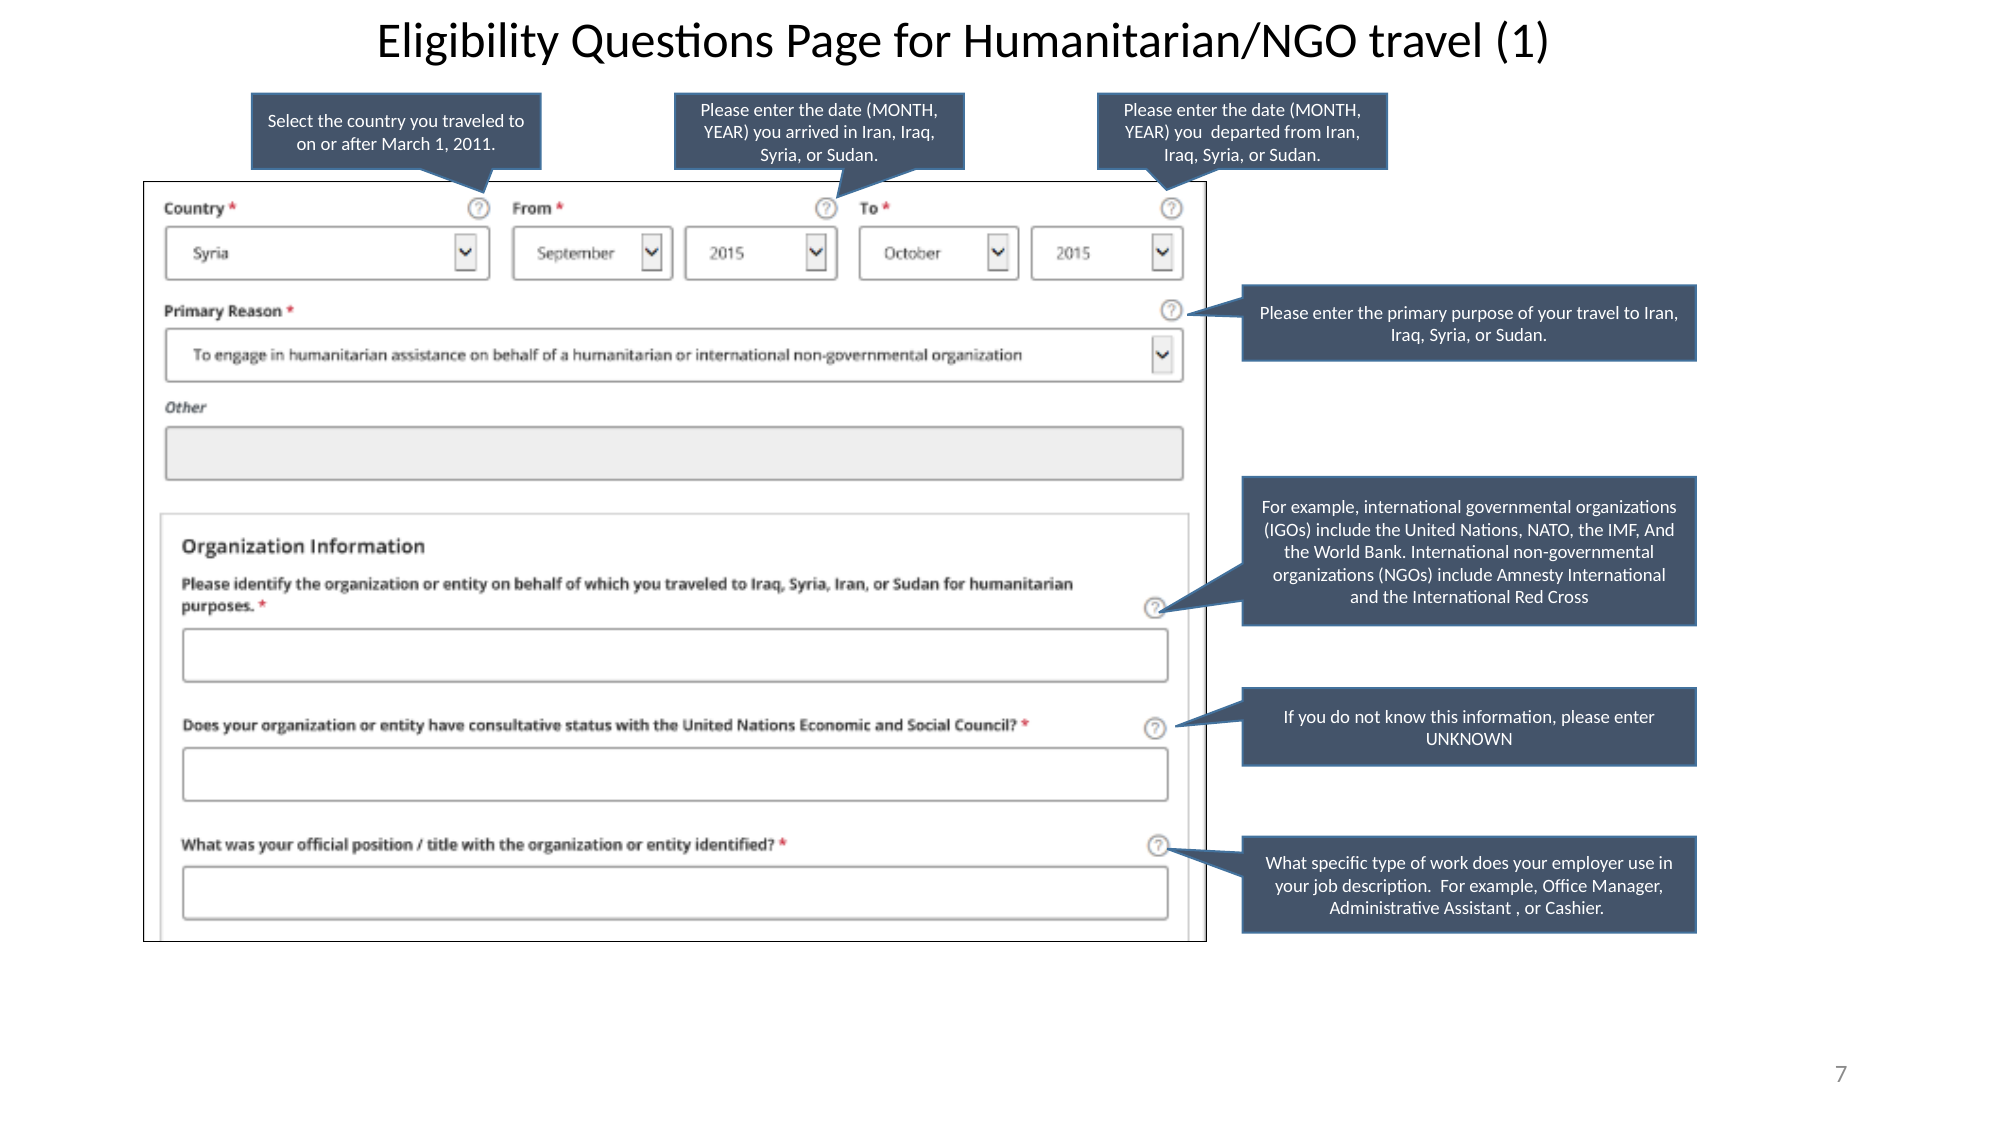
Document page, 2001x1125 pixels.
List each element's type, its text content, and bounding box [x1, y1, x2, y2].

text_box Please enter the primary purpose of your travel to Iran, Iraq, Syria, or Sudan. [1207, 284, 1697, 362]
text_box Please enter the date (MONTH, YEAR) you arrived in Iran, Iraq, Syria, or Sudan. [674, 92, 965, 181]
text_box Select the country you traveled to on or after March 1, 2011. [250, 92, 542, 181]
text_box Eligibility Questions Page for Humanitarian/NGO travel (1) [329, 0, 1598, 75]
text_box For example, international governmental organizations (IGOs) include the United Nations, NATO, the IMF, And the World Bank. International non-governmental organizations (NGOs) include Amnesty International and the International Red Cross [1207, 475, 1697, 627]
text_box What specific type of work does your employer use in your job description. For example, Office Manager, Administrative Assistant , or Cashier. [1207, 835, 1697, 934]
text_box Please enter the date (MONTH, YEAR) you departed from Iran, Iraq, Syria, or Sudan. [1097, 92, 1389, 181]
picture [143, 181, 1207, 942]
text_box If you do not know this information, please enter UNKNOWN [1207, 687, 1697, 767]
slide_number 7 [1412, 1042, 1863, 1103]
